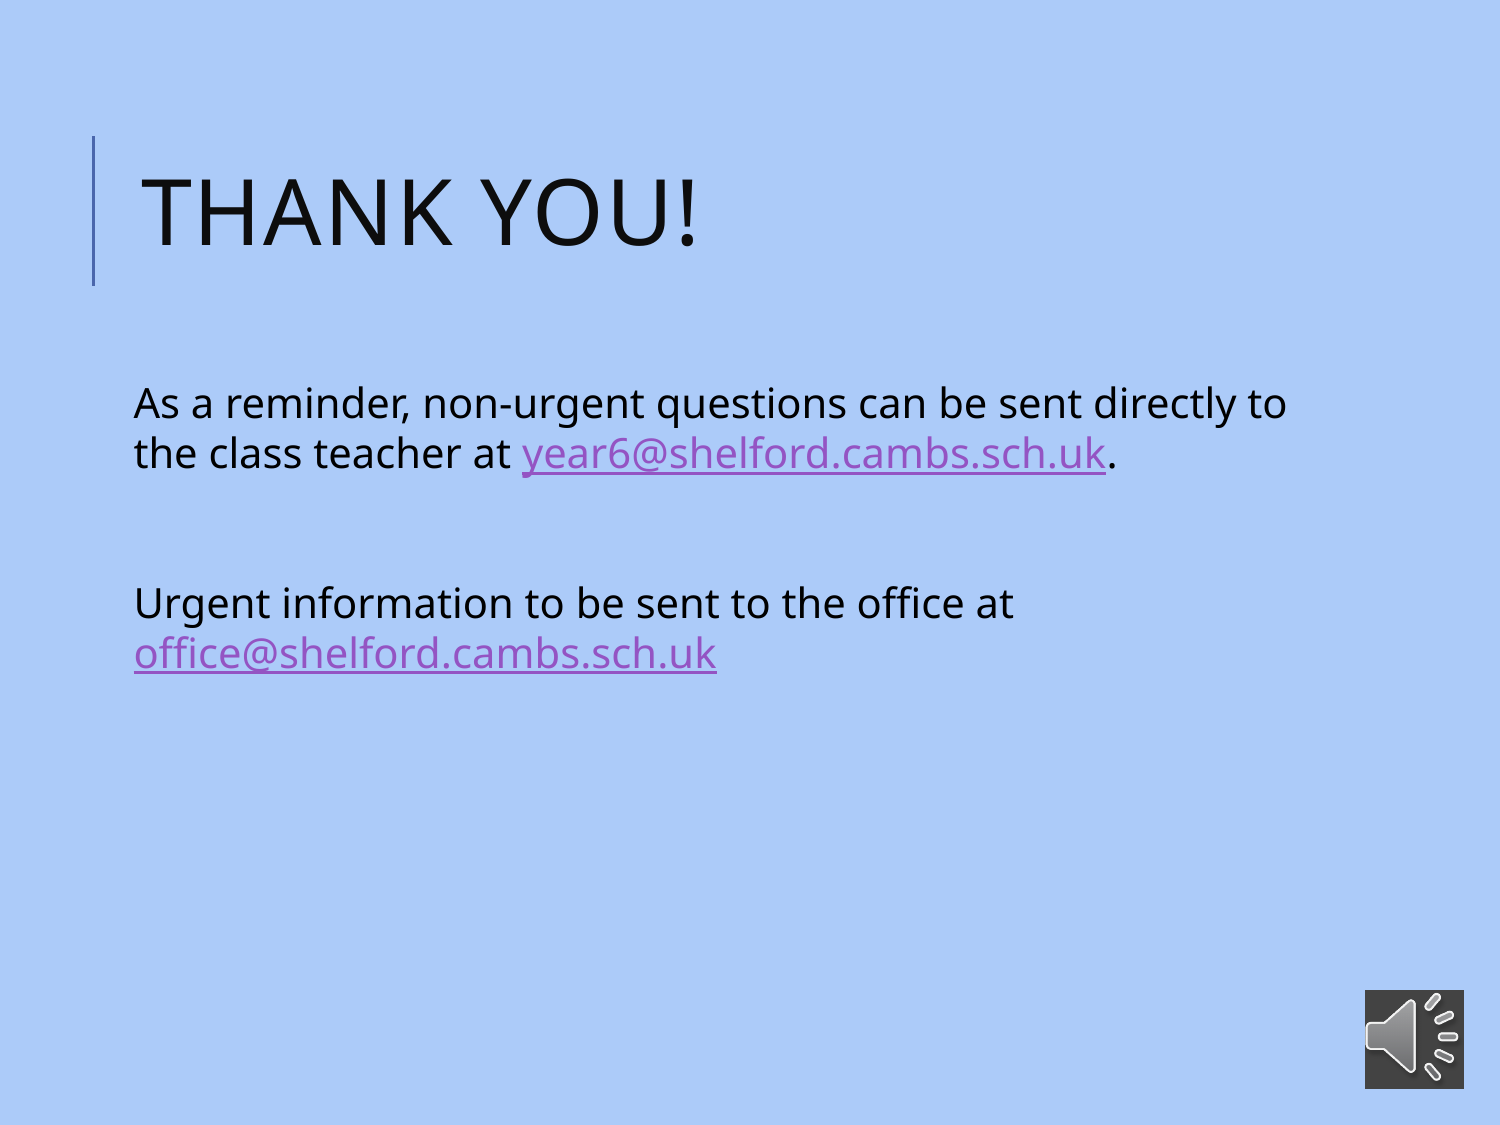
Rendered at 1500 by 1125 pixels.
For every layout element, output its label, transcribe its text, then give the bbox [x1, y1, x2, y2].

picture [1364, 989, 1465, 1090]
list As a reminder, non-urgent questions can be sent directly to the class teacher at year6@shelford.cambs.sch.uk. Urgent information to be sent to the office at office@shelford.cambs.sch.uk [126, 375, 1322, 1035]
title Thank you! [126, 96, 1322, 342]
